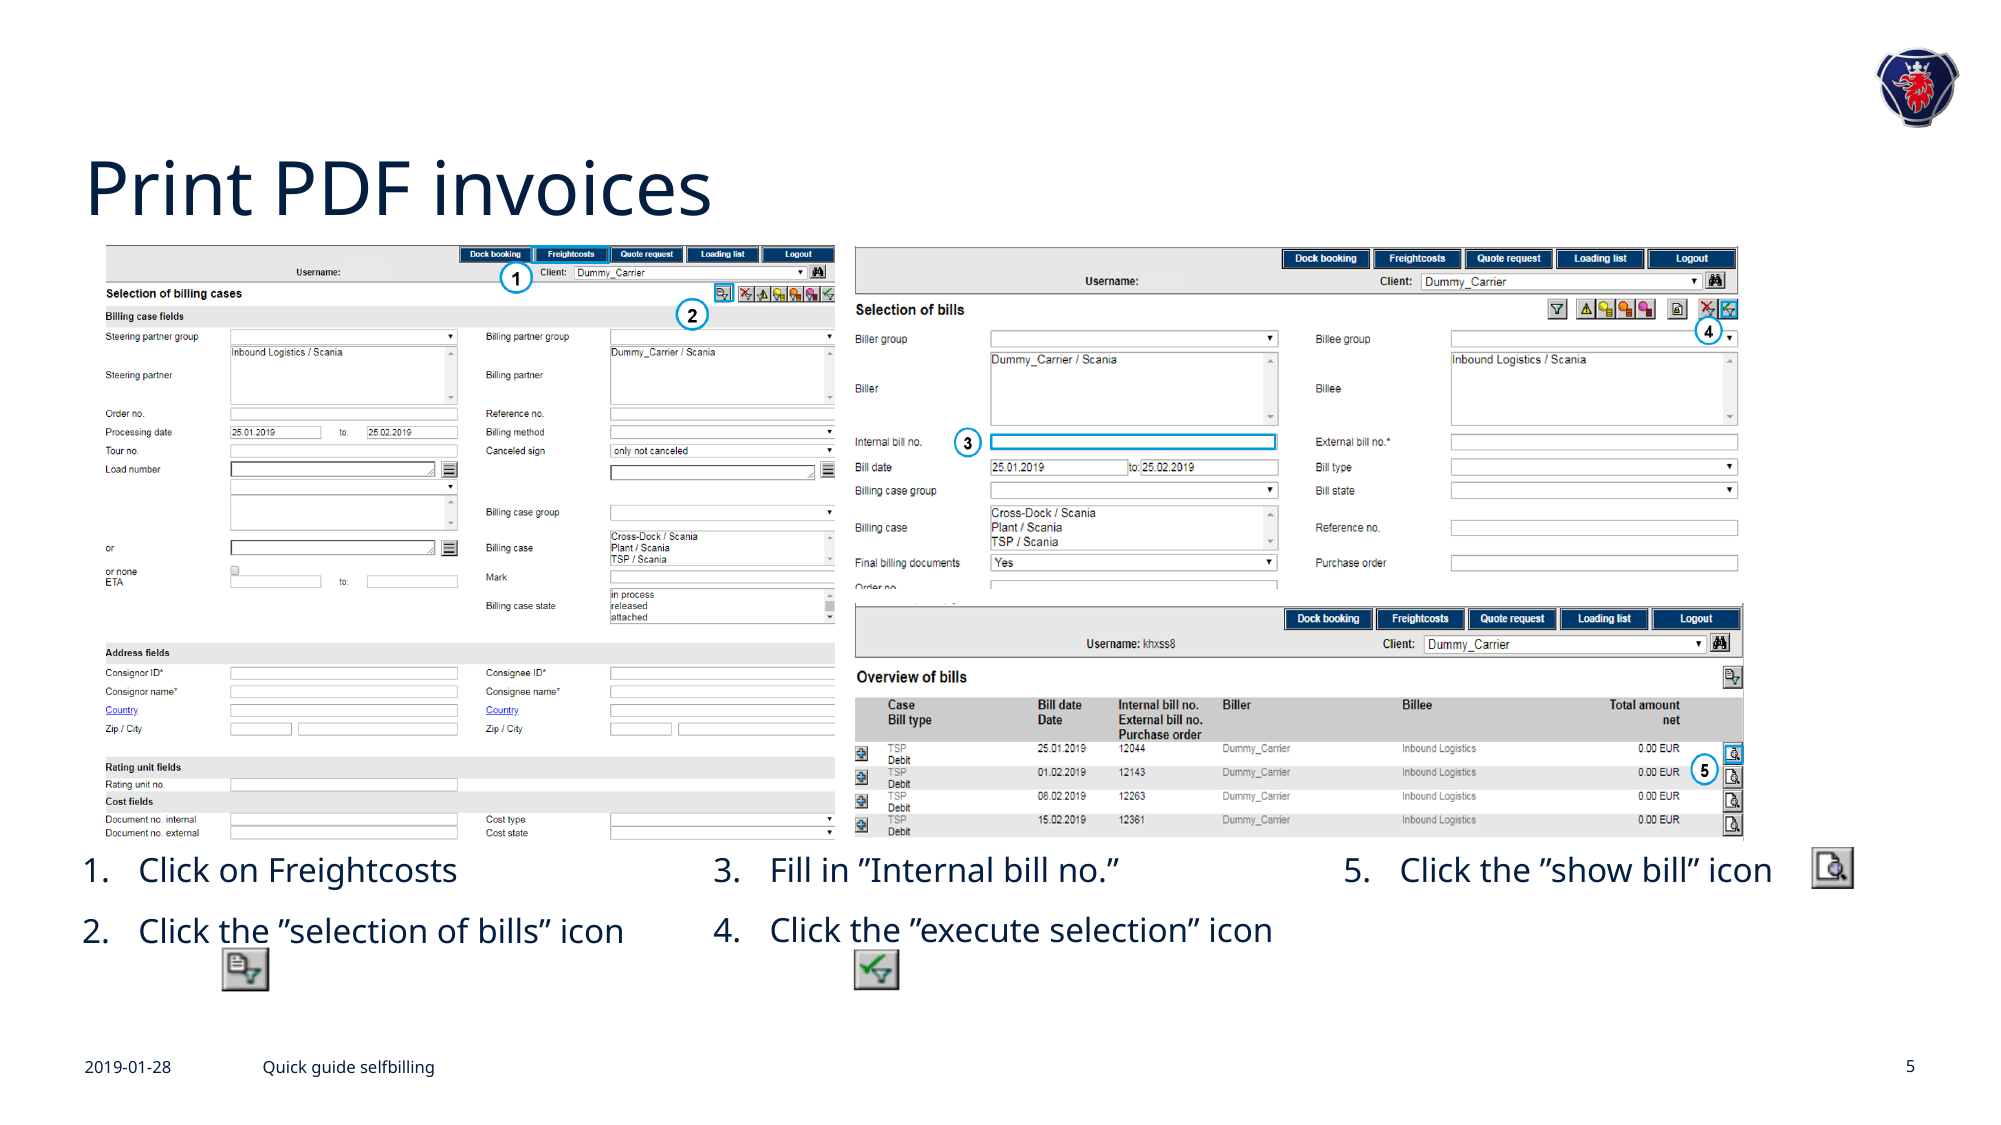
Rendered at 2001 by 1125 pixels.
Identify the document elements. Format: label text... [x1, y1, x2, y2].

picture [1868, 42, 1967, 132]
slide_number 5 [1832, 1049, 1916, 1085]
picture [853, 246, 1744, 589]
picture [853, 603, 1744, 841]
list Click on Freightcosts Click the ”selection of bills” icon [82, 854, 655, 1038]
picture [1727, 748, 1741, 761]
title Print PDF invoices [84, 59, 1822, 232]
footer Quick guide selfbilling [262, 1049, 1345, 1085]
picture [215, 943, 273, 993]
picture [853, 945, 902, 993]
list Fill in ”Internal bill no.” Click the ”execute selection” icon [713, 853, 1286, 1037]
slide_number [84, 1049, 256, 1085]
picture [106, 245, 835, 841]
picture [534, 249, 606, 261]
list Click the ”show bill” icon [1343, 853, 1916, 1037]
picture [1807, 847, 1857, 889]
